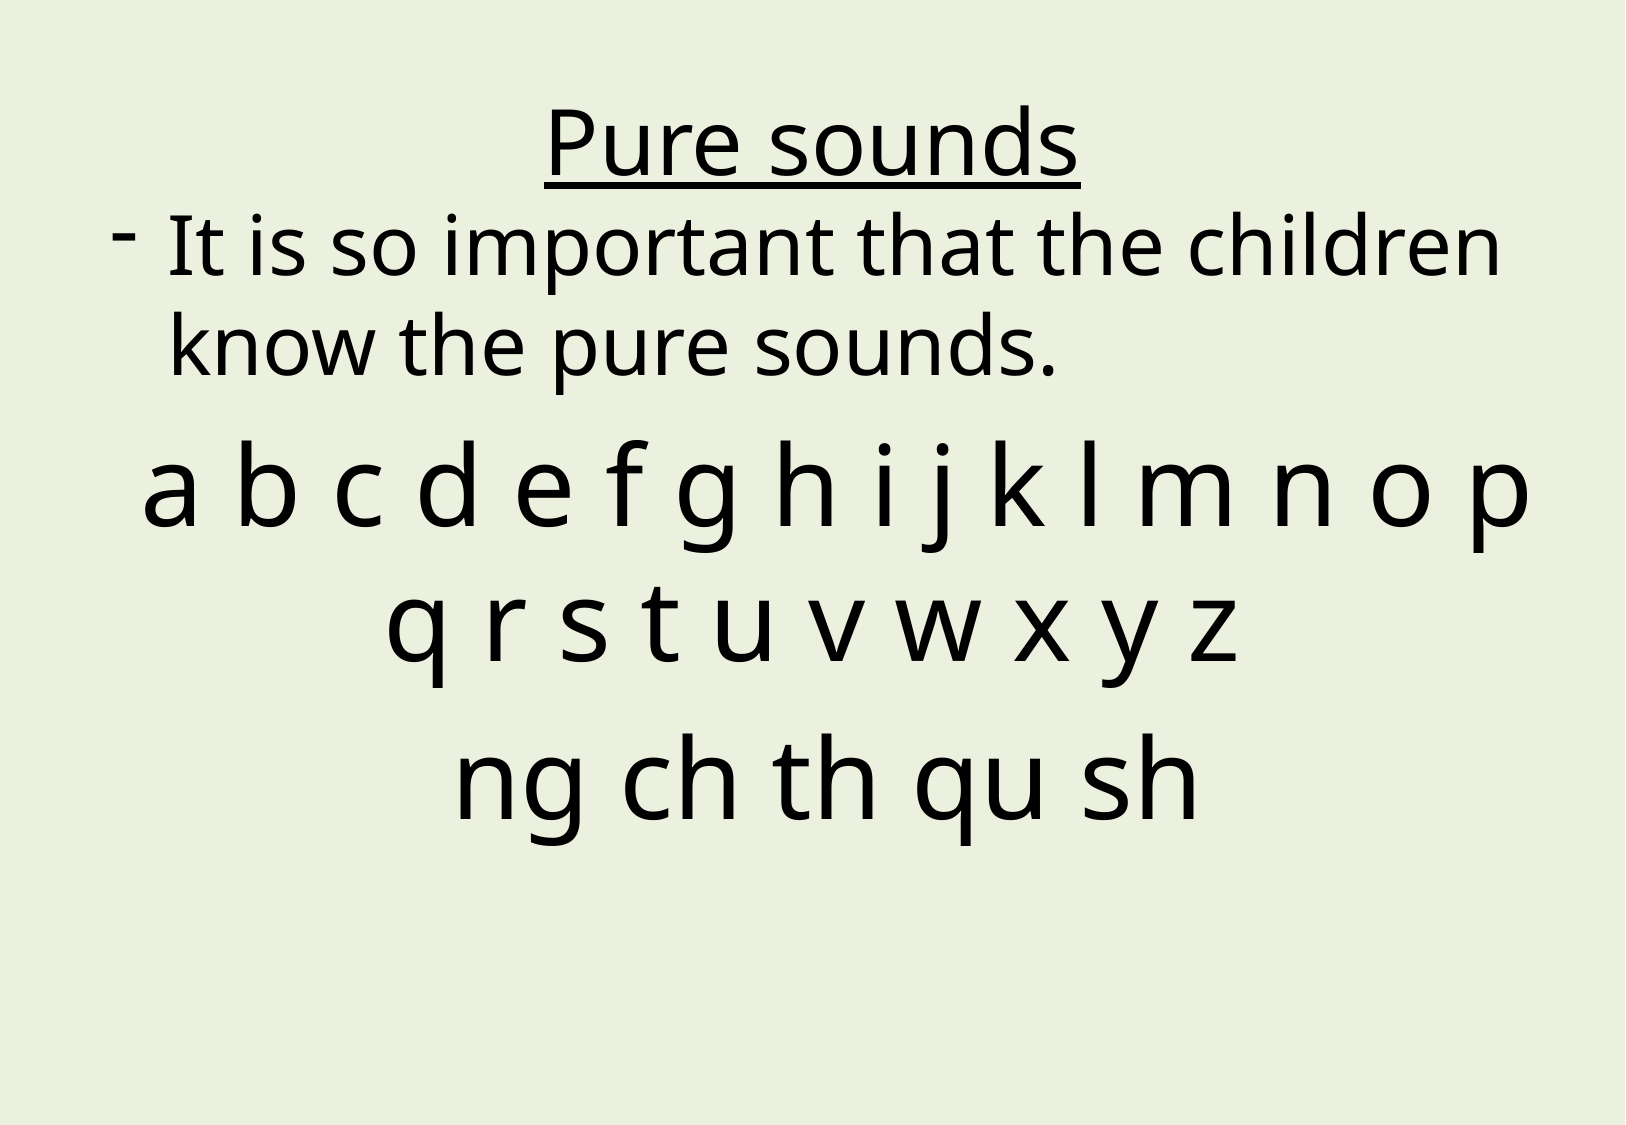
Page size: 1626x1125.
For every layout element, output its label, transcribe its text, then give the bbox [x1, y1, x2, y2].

list It is so important that the children know the pure sounds. a b c d e f g h i j k l m n o p q r s t u v w x y z ng ch th qu sh [95, 184, 1559, 927]
title Pure sounds [81, 45, 1544, 233]
